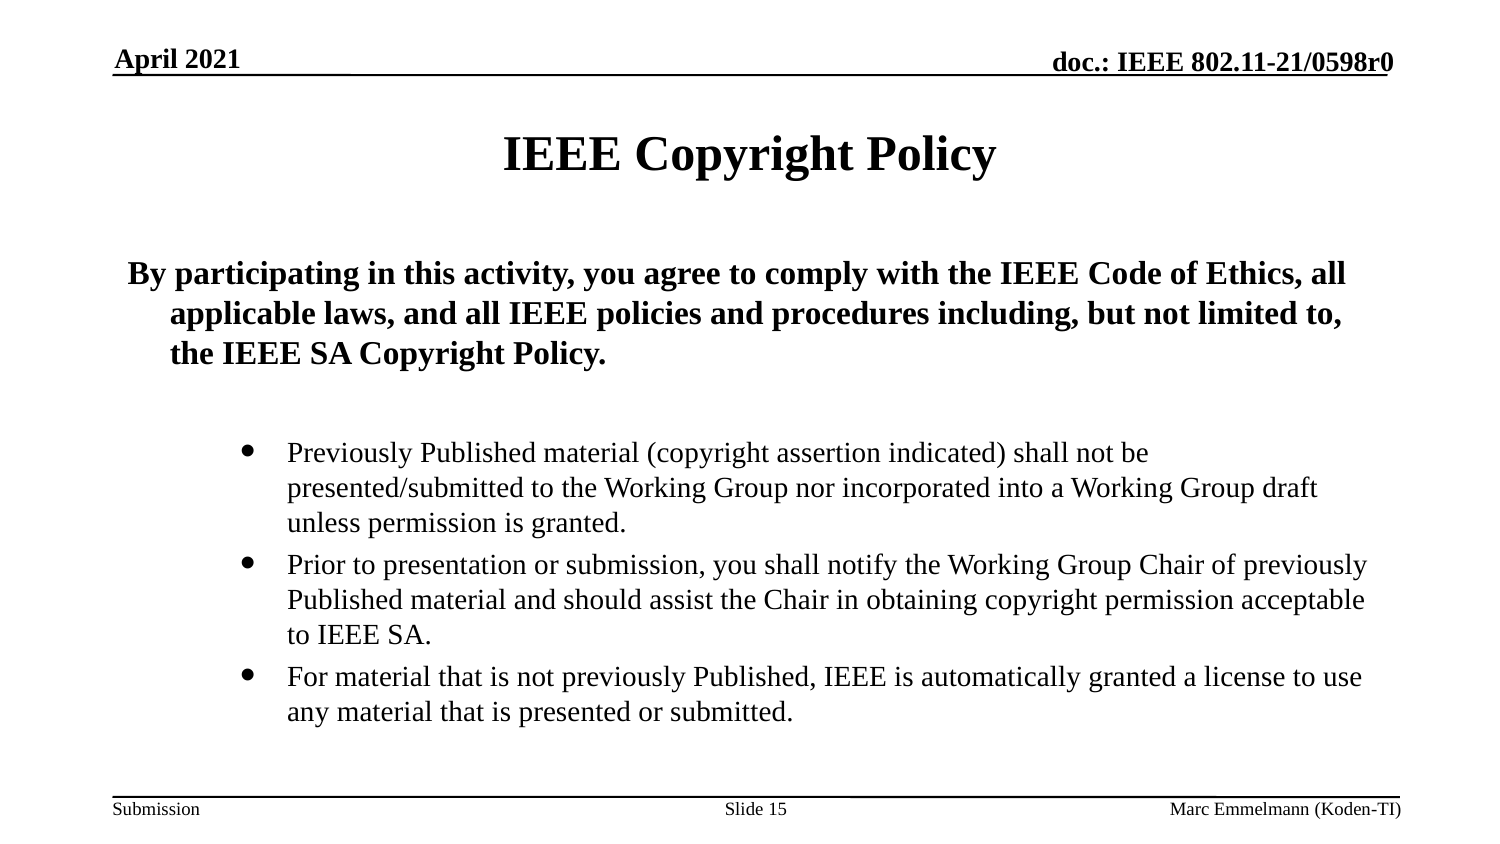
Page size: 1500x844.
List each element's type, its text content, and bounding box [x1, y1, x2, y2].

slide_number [114, 40, 423, 75]
slide_number Slide 15 [712, 796, 800, 842]
footer Marc Emmelmann (Koden-TI) [878, 796, 1402, 820]
title IEEE Copyright Policy [112, 84, 1388, 216]
list By participating in this activity, you agree to comply with the IEEE Code of Ethics, all applicable laws, and all IEEE policies and procedures including, but not limited to, the IEEE SA Copyright Policy. Previously Published material (copyright assertion indicated) shall not be presented/submitted to the Working Group nor incorporated into a Working Group draft unless permission is granted. Prior to presentation or submission, you shall notify the Working Group Chair of previously Published material and should assist the Chair in obtaining copyright permission acceptable to IEEE SA. For material that is not previously Published, IEEE is automatically granted a license to use any material that is presented or submitted. [112, 243, 1388, 751]
